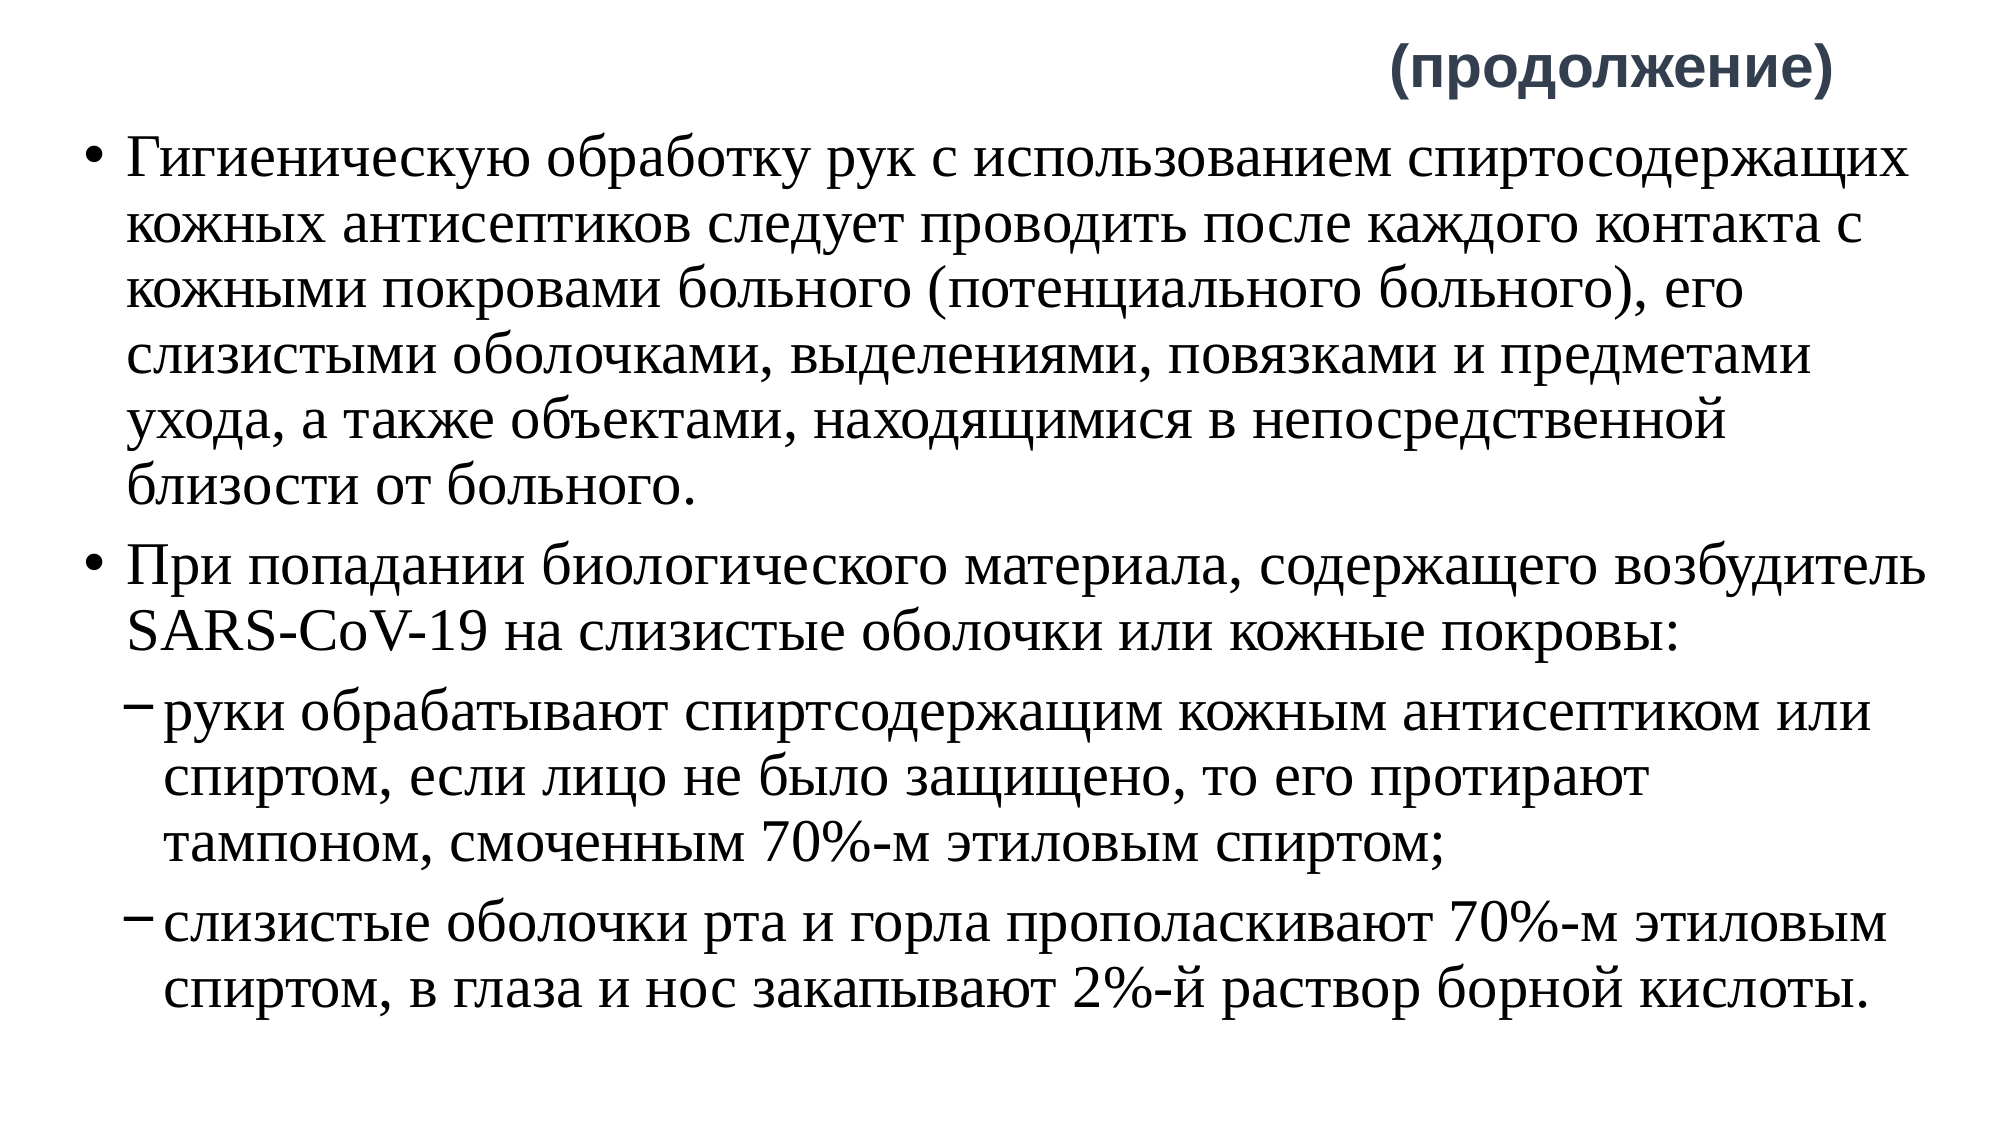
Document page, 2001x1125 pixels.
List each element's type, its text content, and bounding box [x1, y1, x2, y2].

text_box (продолжение) [150, 19, 1850, 117]
list Гигиеническую обработку рук с использованием спиртосодержащих кожных антисептиков следует проводить после каждого контакта с кожными покровами больного (потенциального больного), его слизистыми оболочками, выделениями, повязками и предметами ухода, а также объектами, находящимися в непосредственной близости от больного. При попадании биологического материала, содержащего возбудитель SARS-CoV-19 на слизистые оболочки или кожные покровы: руки обрабатывают спиртсодержащим кожным антисептиком или спиртом, если лицо не было защищено, то его протирают тампоном, смоченным 70%-м этиловым спиртом; слизистые оболочки рта и горла прополаскивают 70%-м этиловым спиртом, в глаза и нос закапывают 2%-й раствор борной кислоты. [68, 116, 1953, 1099]
